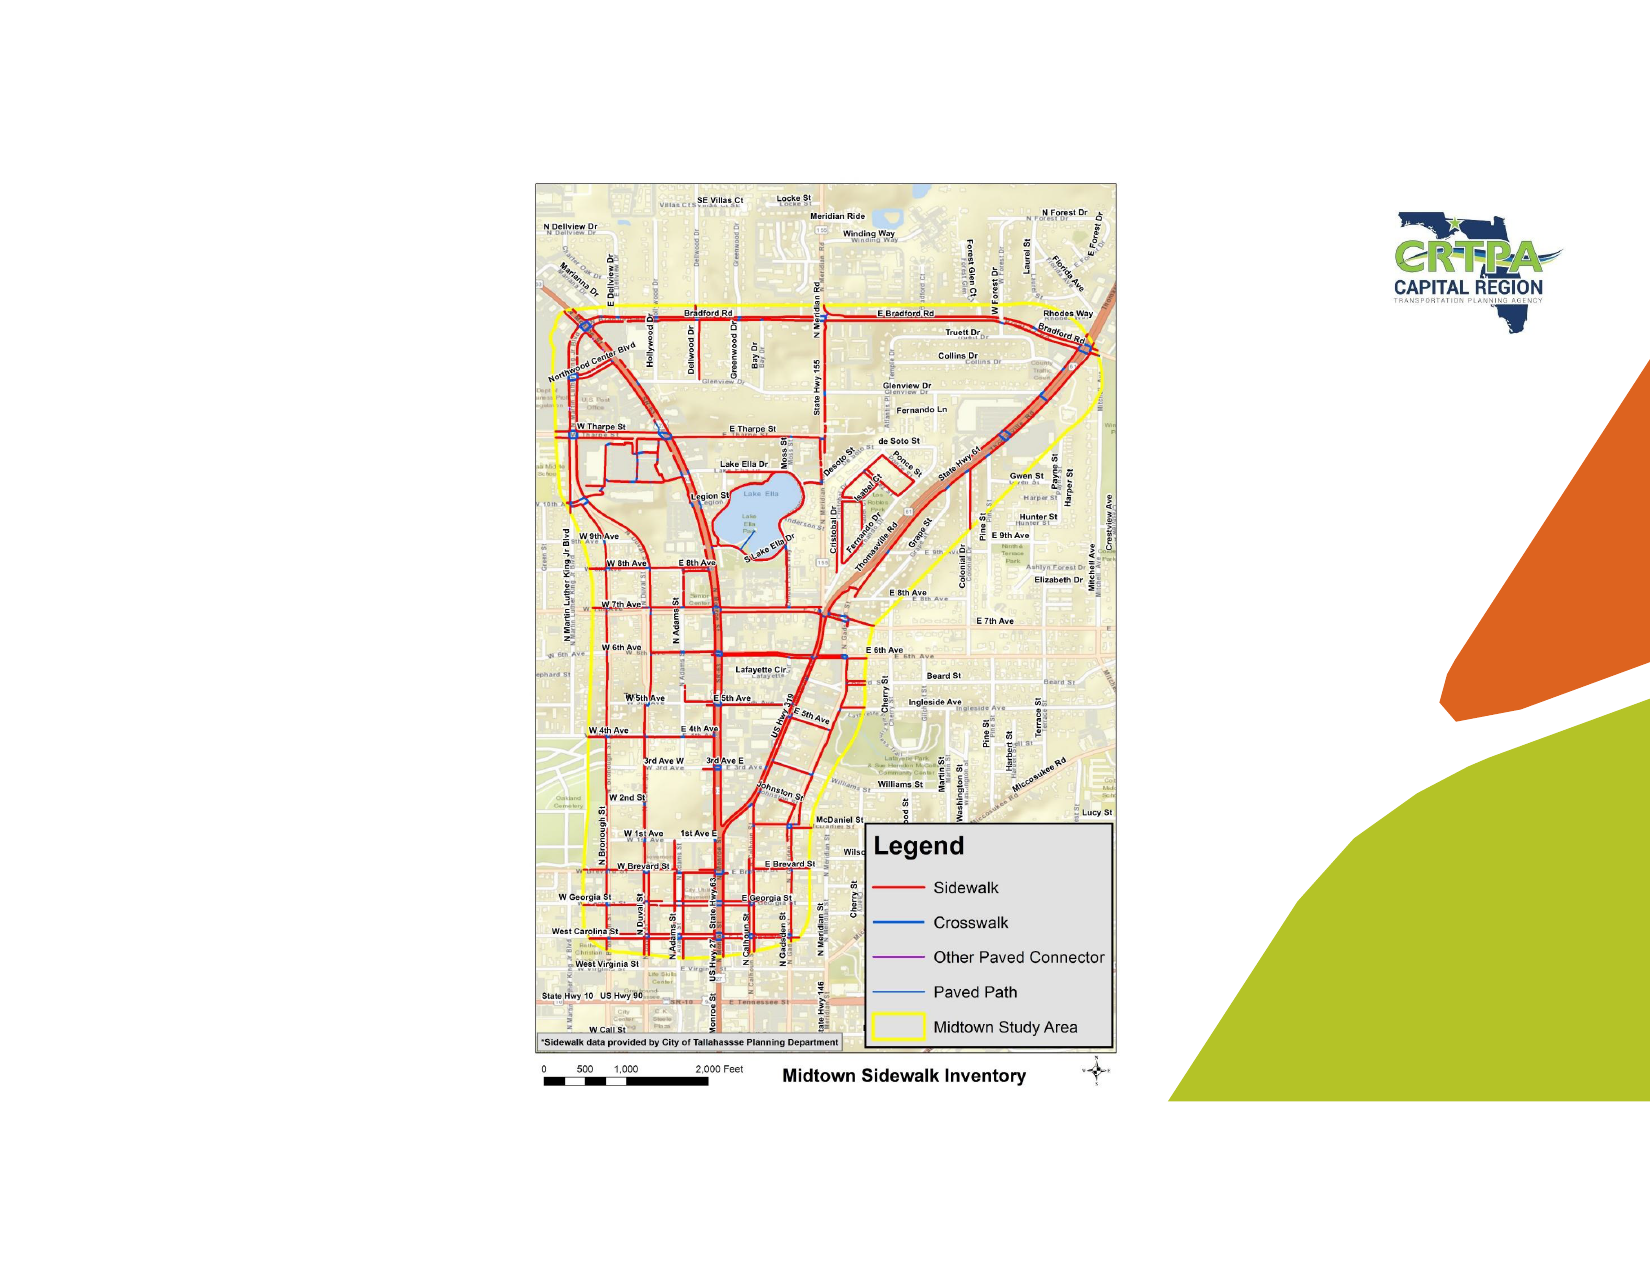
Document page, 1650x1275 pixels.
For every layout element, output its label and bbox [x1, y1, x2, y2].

text_box [524, 173, 1126, 1102]
text_box [1390, 210, 1566, 335]
